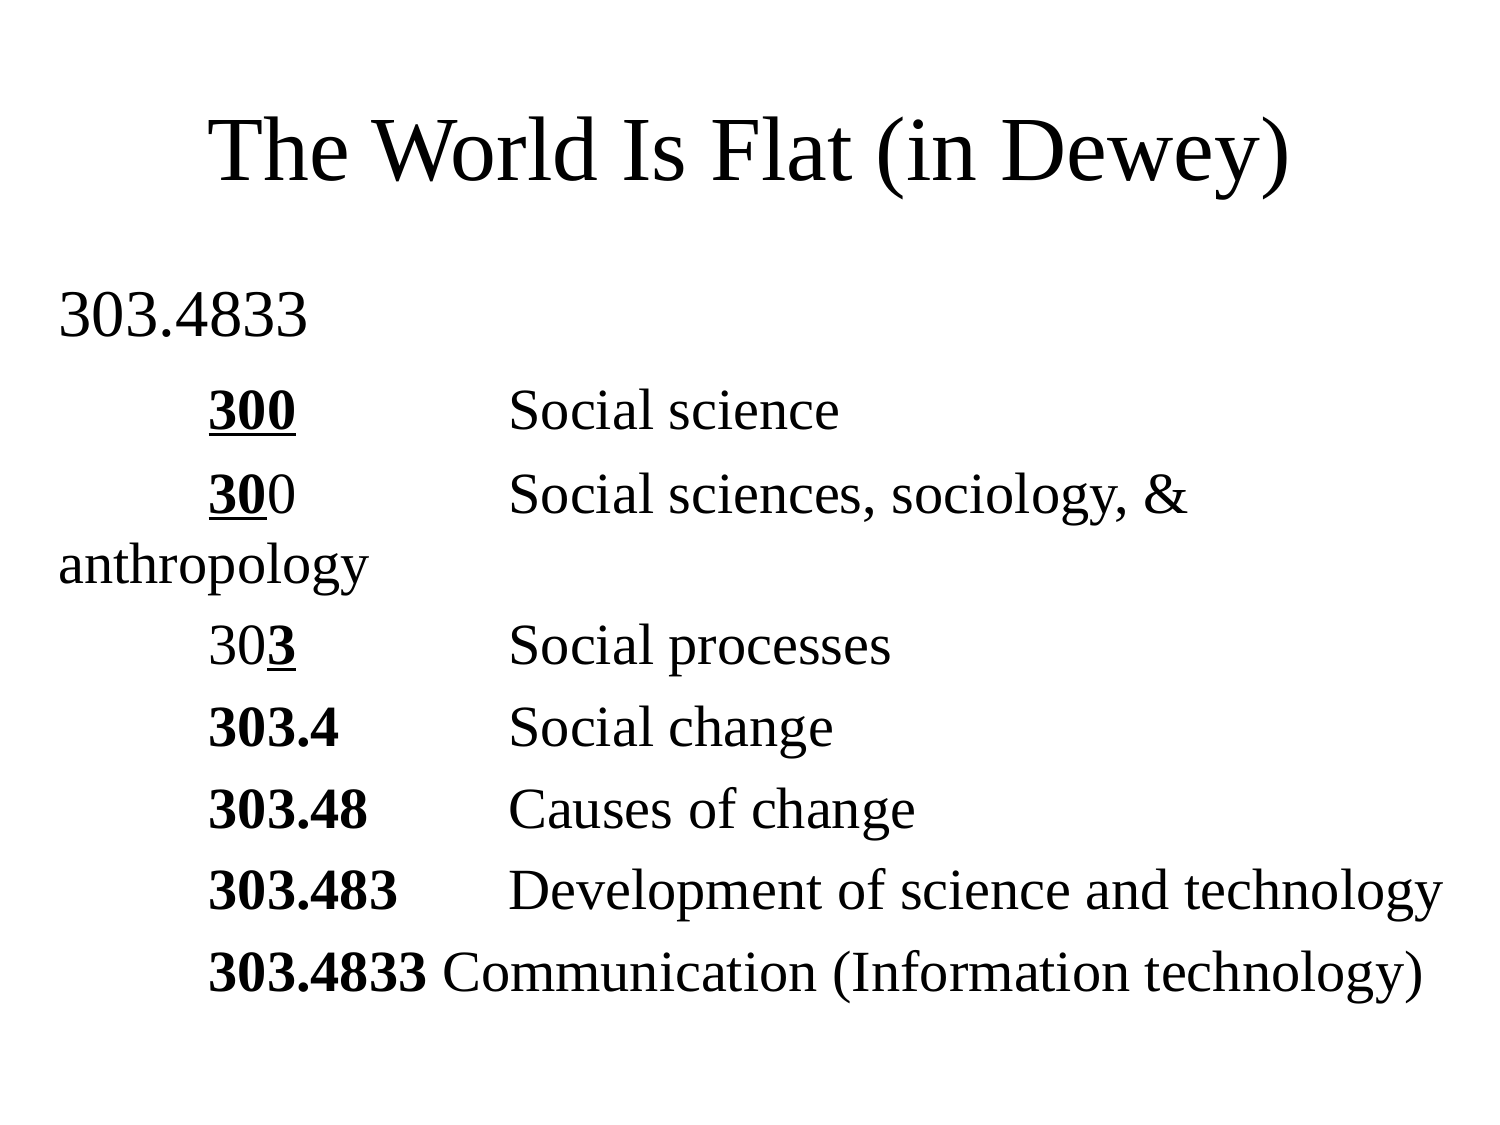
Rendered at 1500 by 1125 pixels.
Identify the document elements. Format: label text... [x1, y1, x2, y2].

list 303.4833 300 Social science 300 Social sciences, sociology, & anthropology 303 Social processes 303.4 Social change 303.48 Causes of change 303.483 Development of science and technology 303.4833 Communication (Information technology) [24, 261, 1476, 1006]
title The World Is Flat (in Dewey) [111, 49, 1388, 238]
